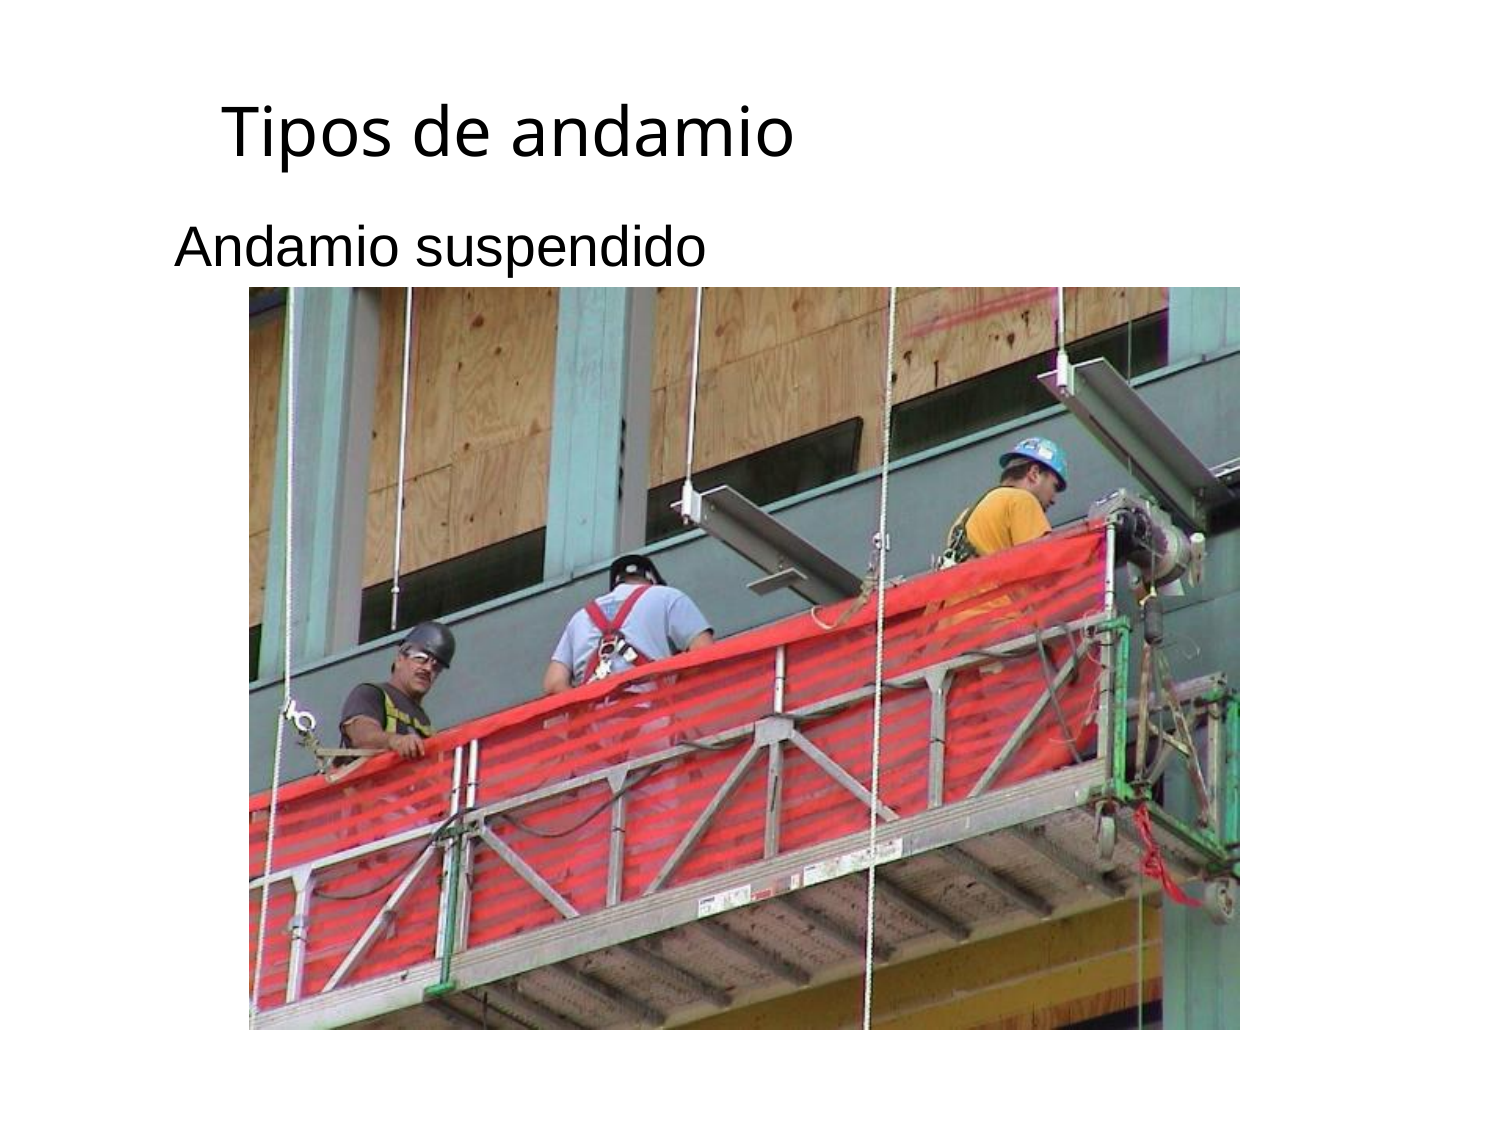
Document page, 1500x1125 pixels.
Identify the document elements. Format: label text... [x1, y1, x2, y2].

text_box Andamio suspendido [159, 201, 999, 288]
picture [249, 287, 1240, 1030]
title Tipos de andamio [206, 89, 1500, 218]
